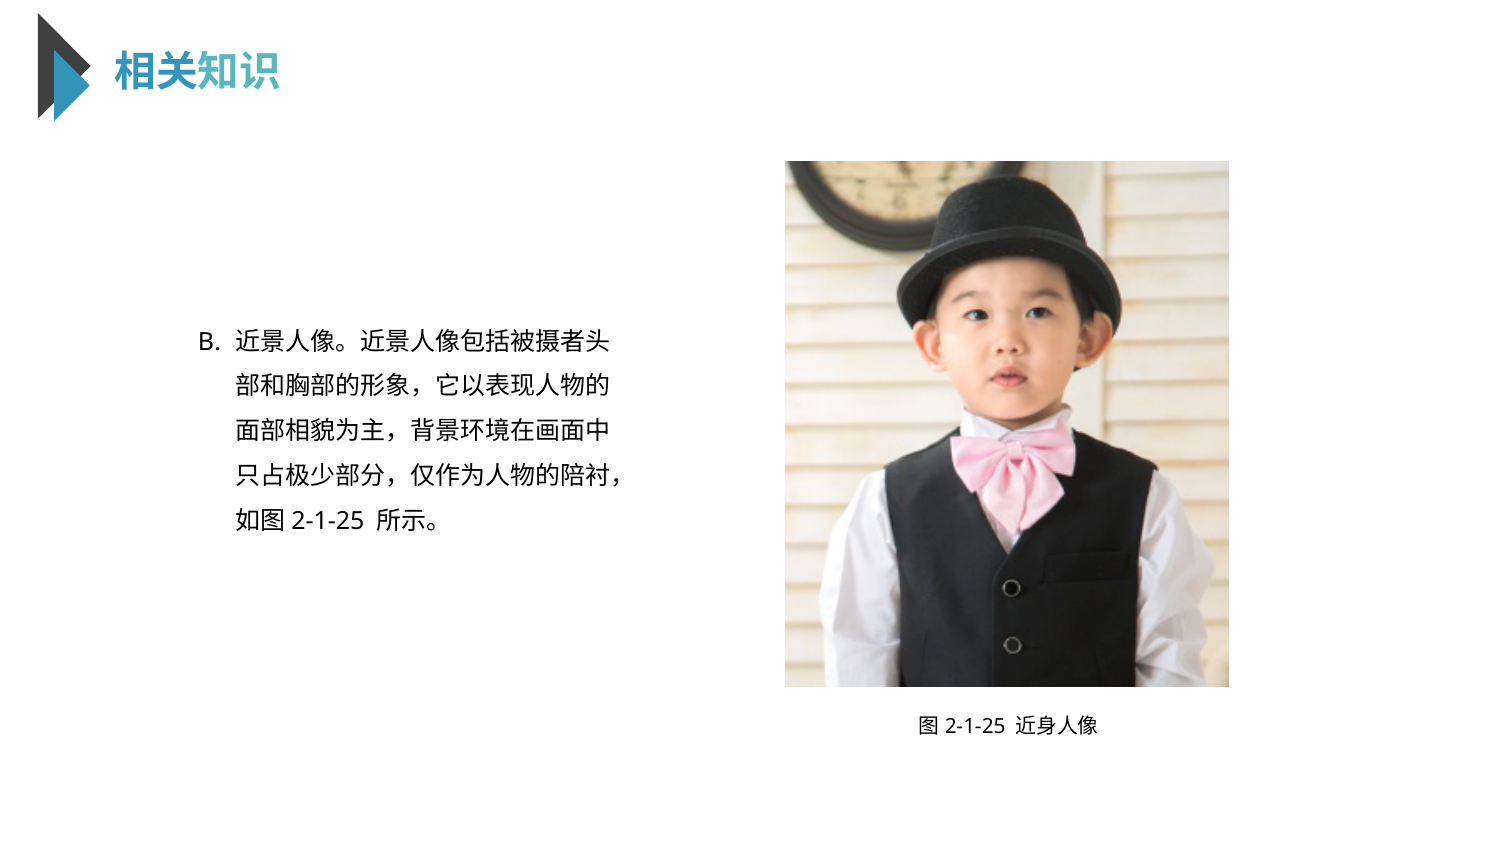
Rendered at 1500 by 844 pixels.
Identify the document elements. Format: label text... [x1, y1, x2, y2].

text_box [785, 161, 1230, 746]
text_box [37, 12, 283, 121]
text_box 近景人像。近景人像包括被摄者头部和胸部的形象，它以表现人物的面部相貌为主，背景环境在画面中只占极少部分，仅作为人物的陪衬，如图2-1-25 所示。 [198, 280, 613, 535]
